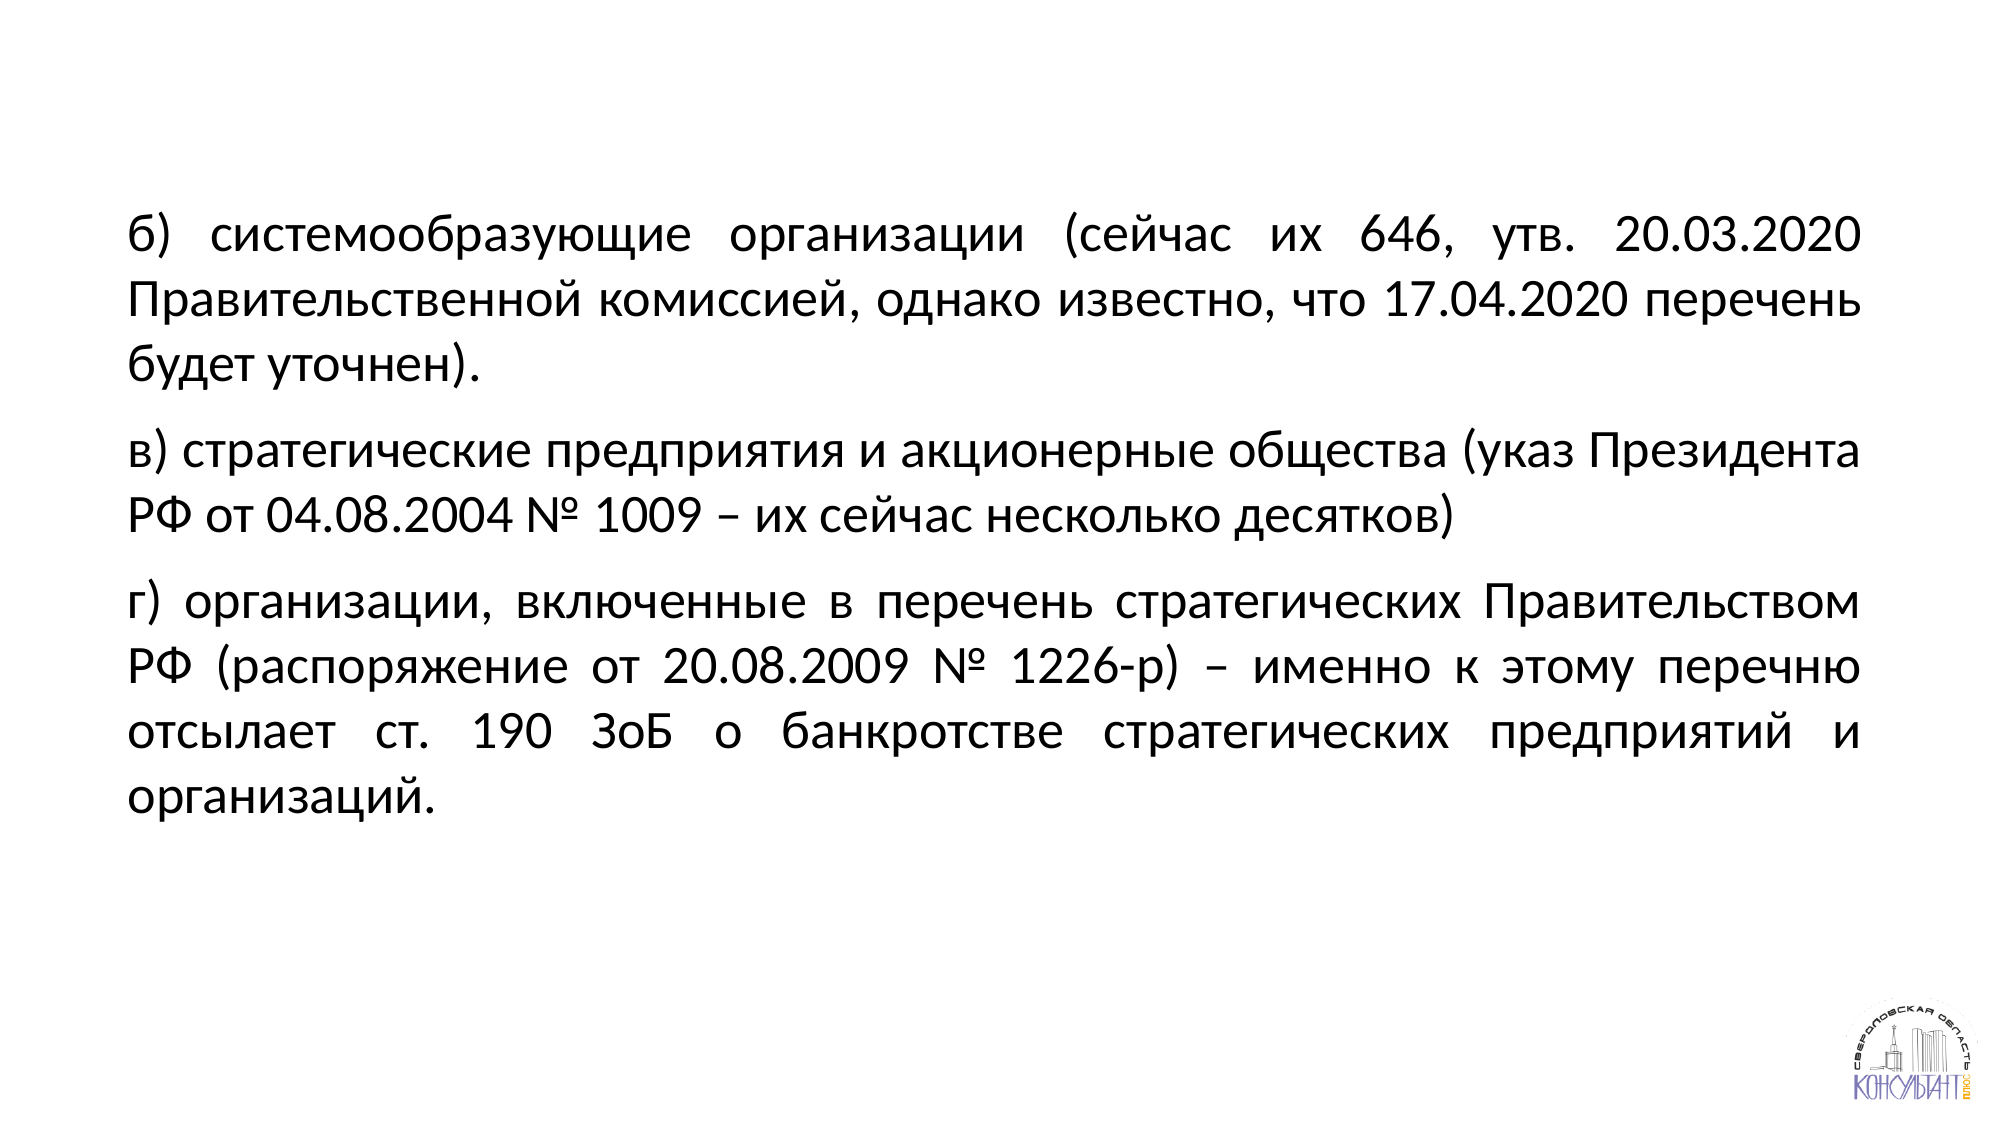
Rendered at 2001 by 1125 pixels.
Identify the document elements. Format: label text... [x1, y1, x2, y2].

picture [1844, 996, 1978, 1105]
list б) системообразующие организации (сейчас их 646, утв. 20.03.2020 Правительственной комиссией, однако известно, что 17.04.2020 перечень будет уточнен). в) стратегические предприятия и акционерные общества (указ Президента РФ от 04.08.2004 № 1009 – их сейчас несколько десятков) г) организации, включенные в перечень стратегических Правительством РФ (распоряжение от 20.08.2009 № 1226-р) – именно к этому перечню отсылает ст. 190 ЗоБ о банкротстве стратегических предприятий и организаций. [112, 189, 1880, 1057]
